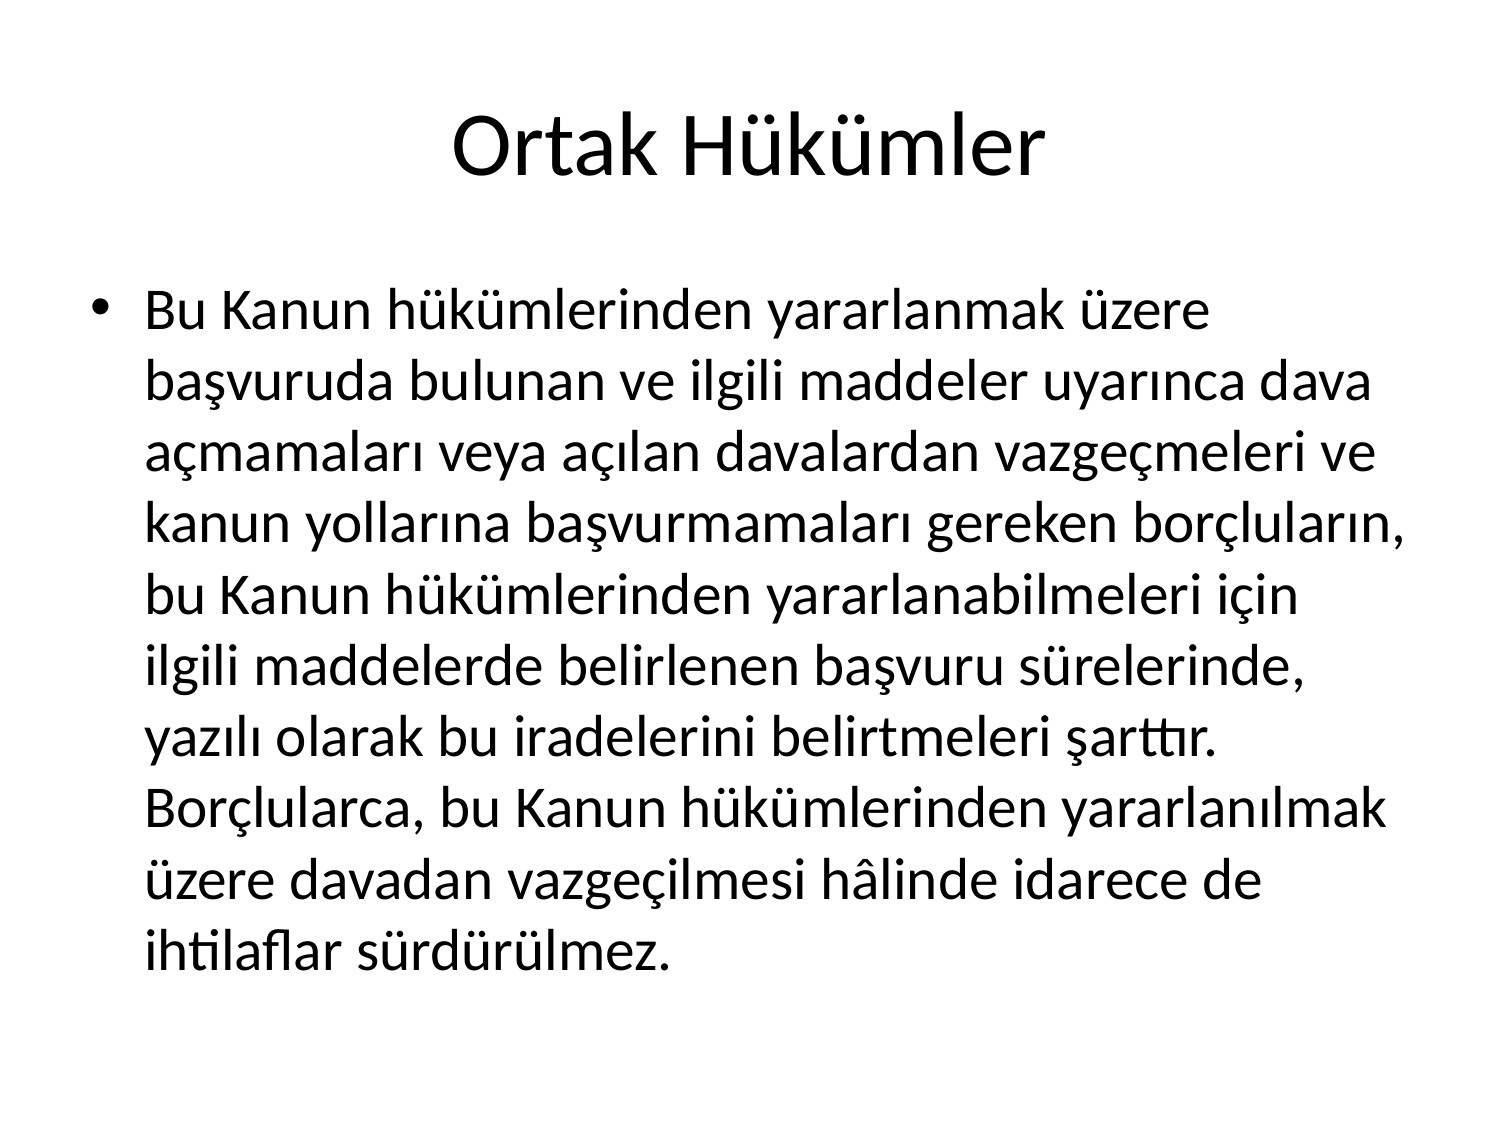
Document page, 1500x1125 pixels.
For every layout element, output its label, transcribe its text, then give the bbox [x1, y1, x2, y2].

title Ortak Hükümler [75, 45, 1425, 233]
list Bu Kanun hükümlerinden yararlanmak üzere başvuruda bulunan ve ilgili maddeler uyarınca dava açmamaları veya açılan davalardan vazgeçmeleri ve kanun yollarına başvurmamaları gereken borçluların, bu Kanun hükümlerinden yararlanabilmeleri için ilgili maddelerde belirlenen başvuru sürelerinde, yazılı olarak bu iradelerini belirtmeleri şarttır. Borçlularca, bu Kanun hükümlerinden yararlanılmak üzere davadan vazgeçilmesi hâlinde idarece de ihtilaflar sürdürülmez. [75, 262, 1425, 1005]
